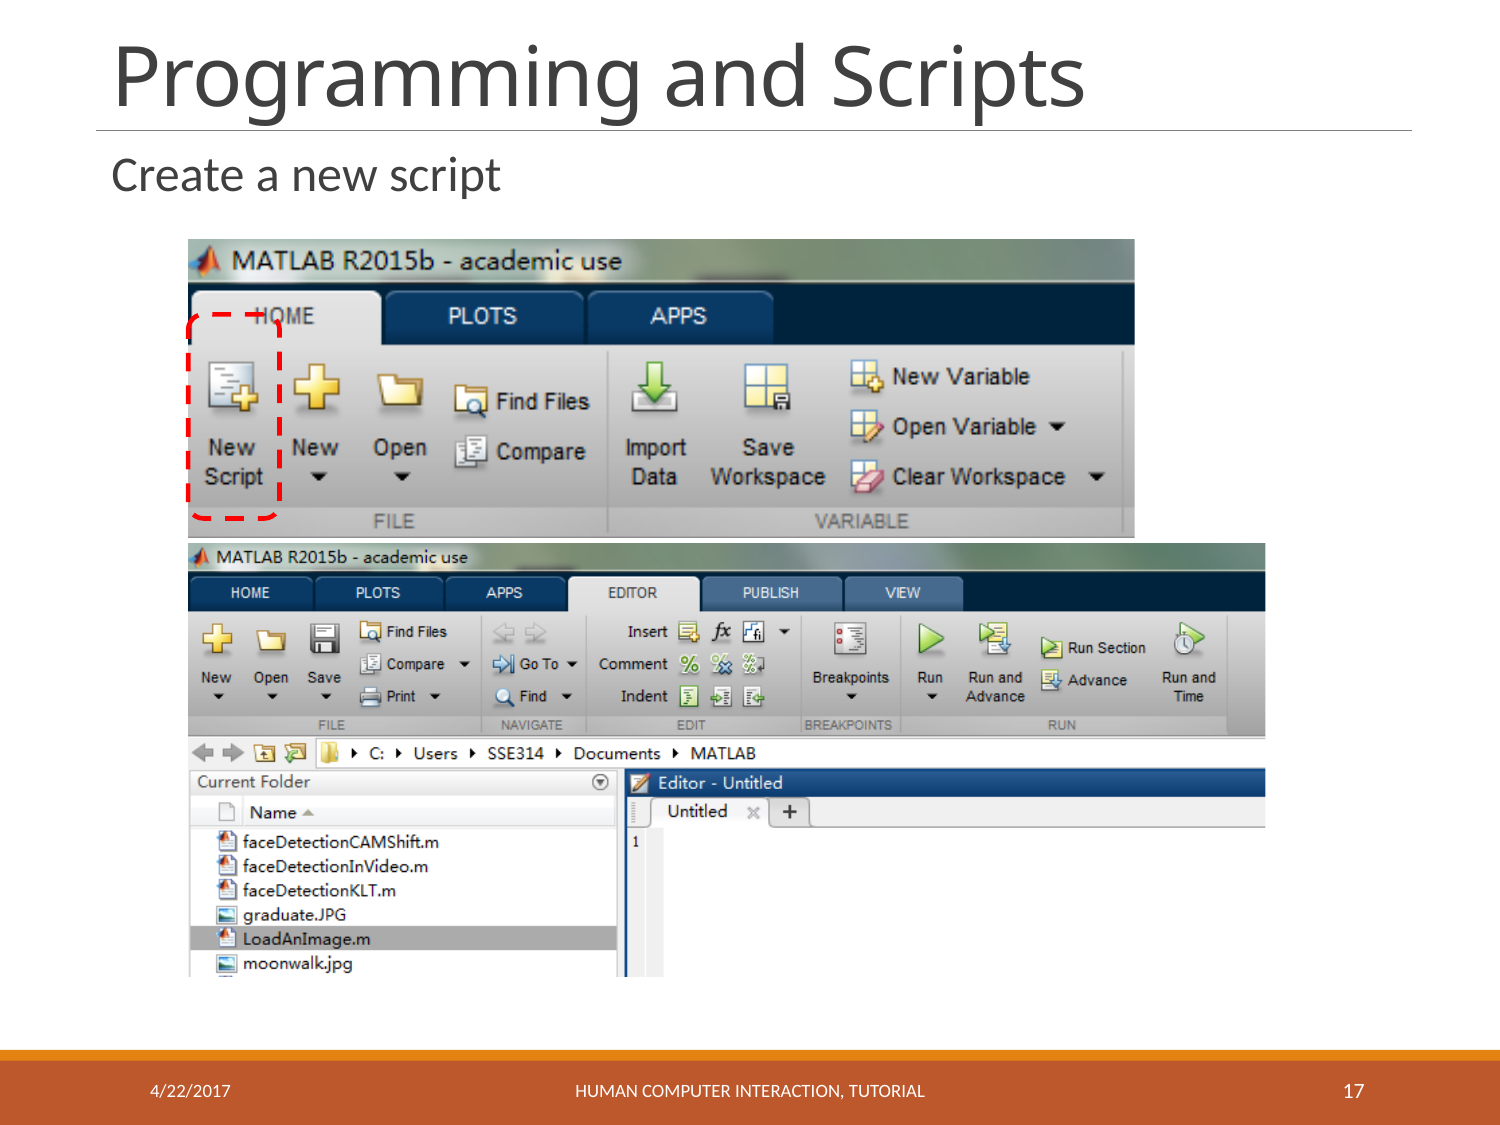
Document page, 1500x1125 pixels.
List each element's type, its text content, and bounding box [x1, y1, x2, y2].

footer HUMAN COMPUTER INTERACTION, TUTORIAL [453, 1059, 1047, 1120]
title Programming and Scripts [96, 19, 1413, 131]
slide_number 17 [1218, 1059, 1380, 1120]
picture [187, 543, 1267, 977]
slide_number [135, 1059, 440, 1120]
list Create a new script [96, 140, 1413, 1034]
picture [187, 239, 1136, 539]
